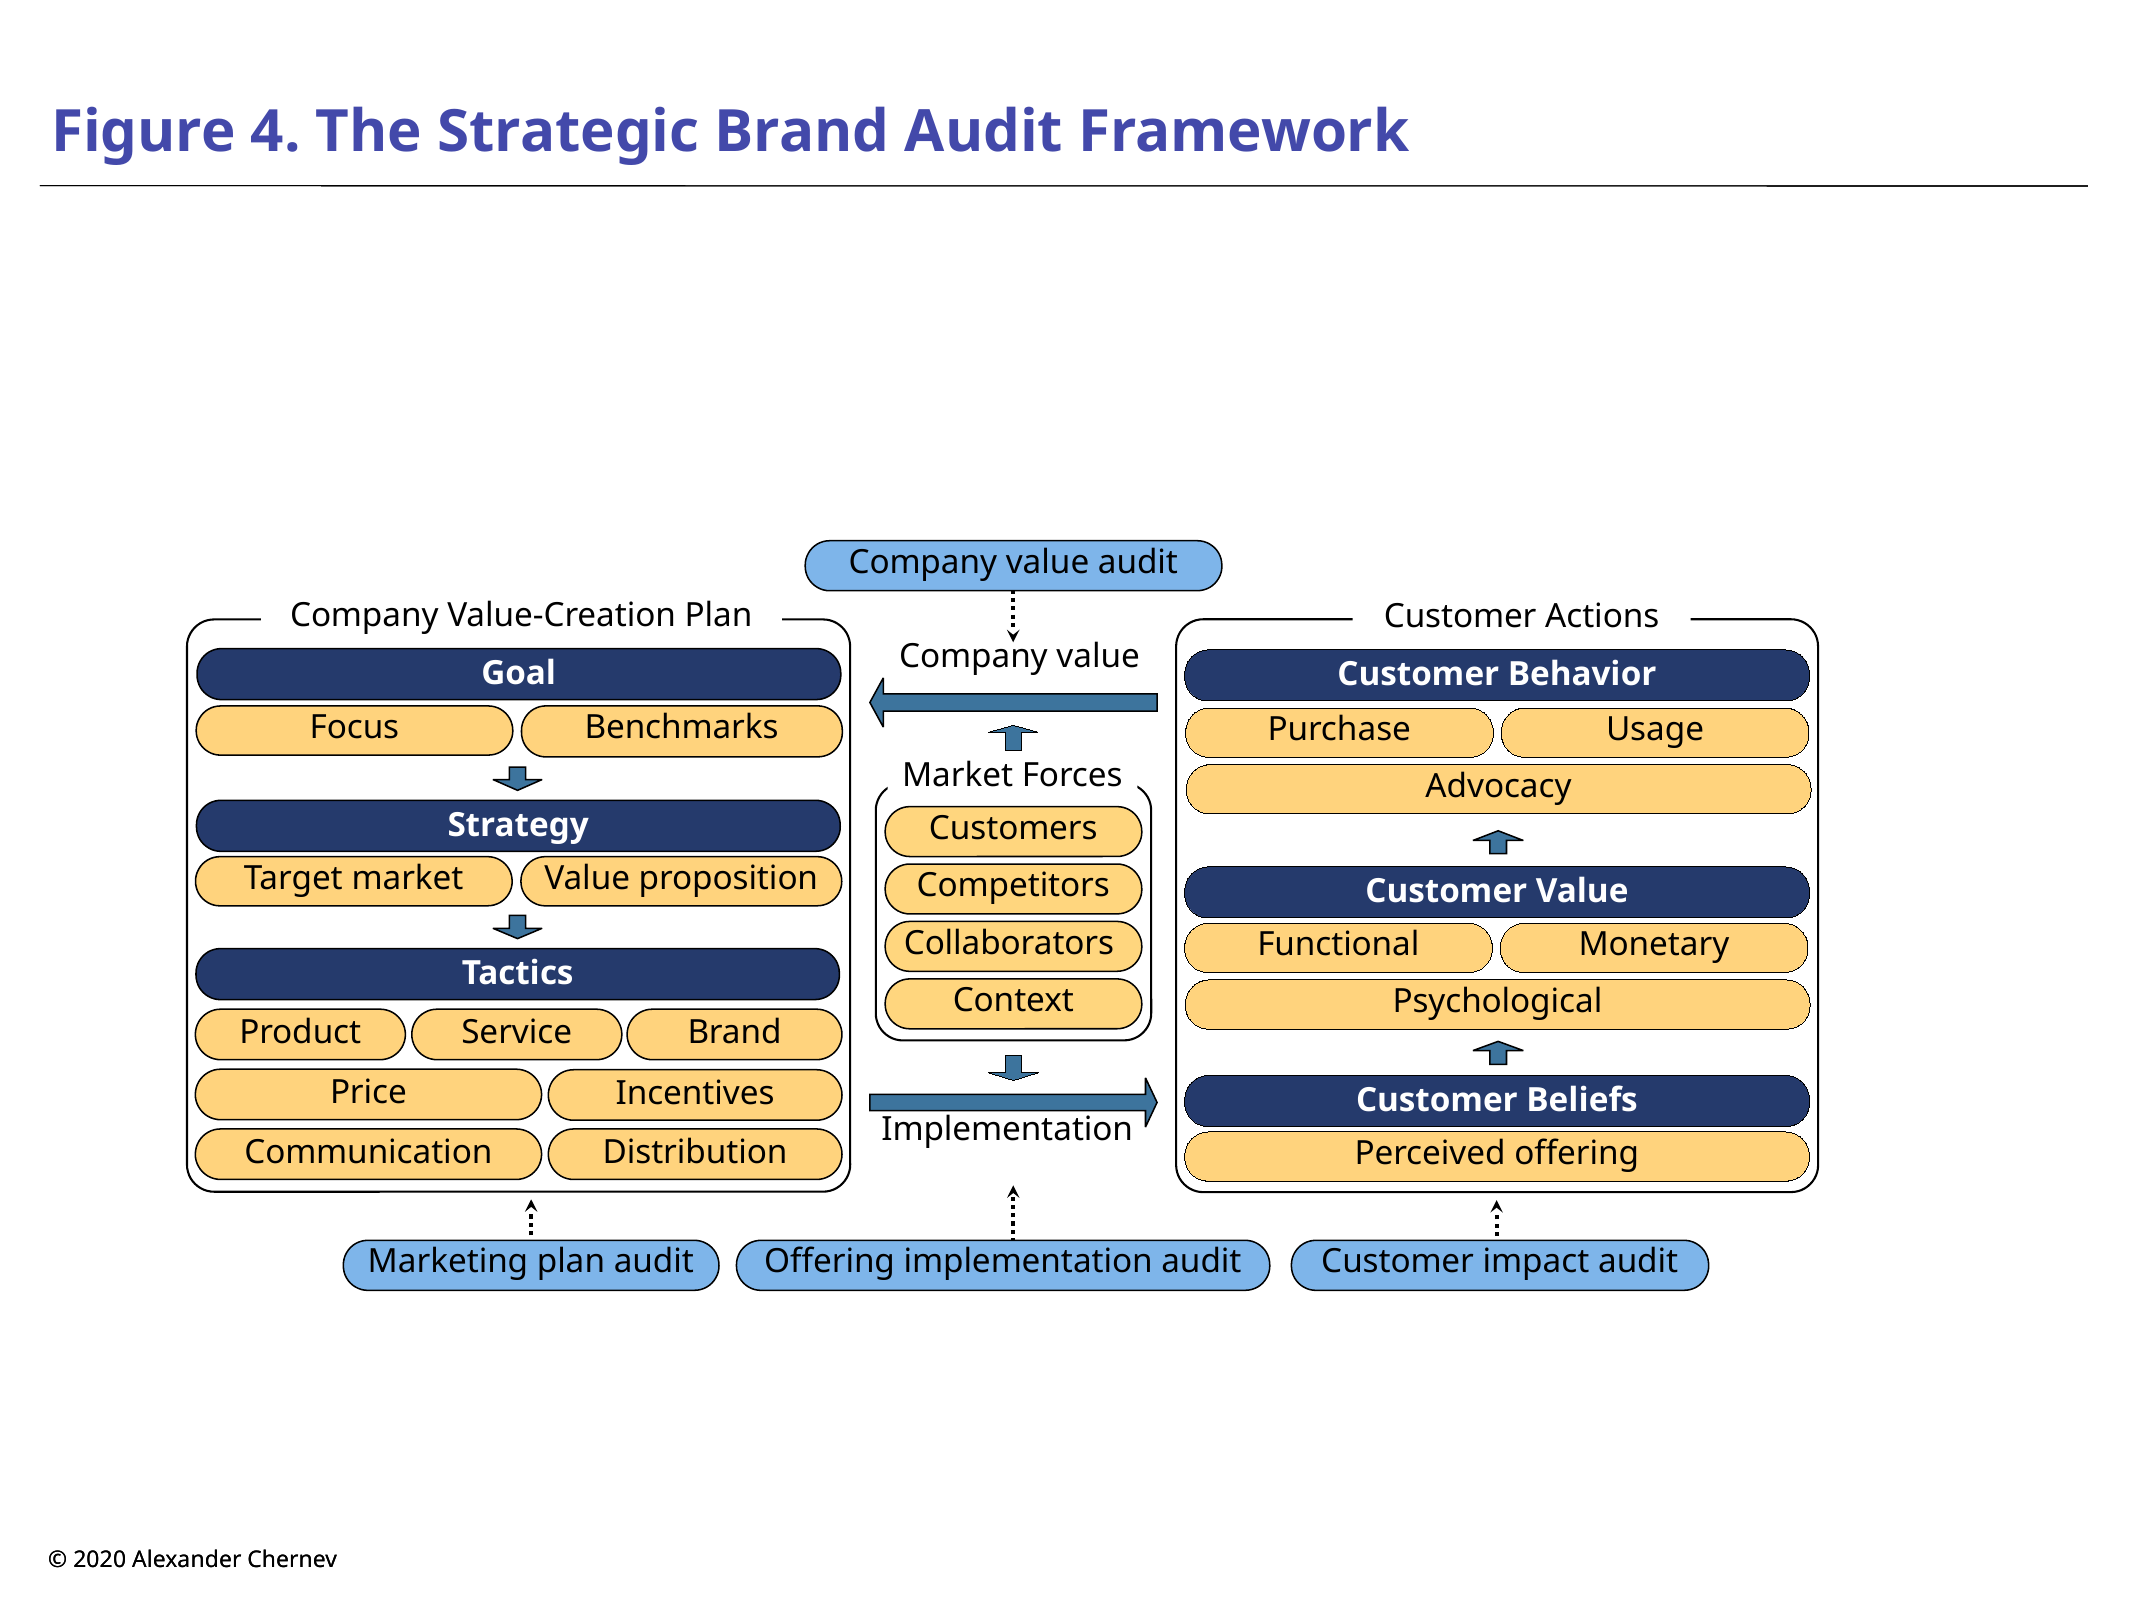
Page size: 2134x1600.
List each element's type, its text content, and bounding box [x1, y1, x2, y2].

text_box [492, 766, 543, 800]
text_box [736, 1185, 1271, 1291]
text_box Company Value-Creation Plan [261, 592, 782, 641]
text_box Customer Actions [1352, 593, 1691, 642]
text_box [804, 540, 1223, 643]
text_box Advocacy [1186, 764, 1812, 814]
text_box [875, 752, 1152, 1041]
text_box [1176, 619, 1819, 1193]
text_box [1472, 830, 1524, 1065]
text_box Purchase [1185, 708, 1494, 758]
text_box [195, 948, 843, 1180]
title Figure 4. The Strategic Brand Audit Framework [40, 0, 2089, 174]
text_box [1291, 1199, 1709, 1291]
text_box [186, 619, 851, 1192]
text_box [859, 641, 1168, 1165]
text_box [343, 1199, 720, 1291]
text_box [195, 648, 843, 758]
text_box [492, 906, 543, 939]
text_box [195, 800, 842, 906]
text_box © 2020 Alexander Chernev [37, 1534, 559, 1583]
text_box Usage [1501, 708, 1809, 758]
